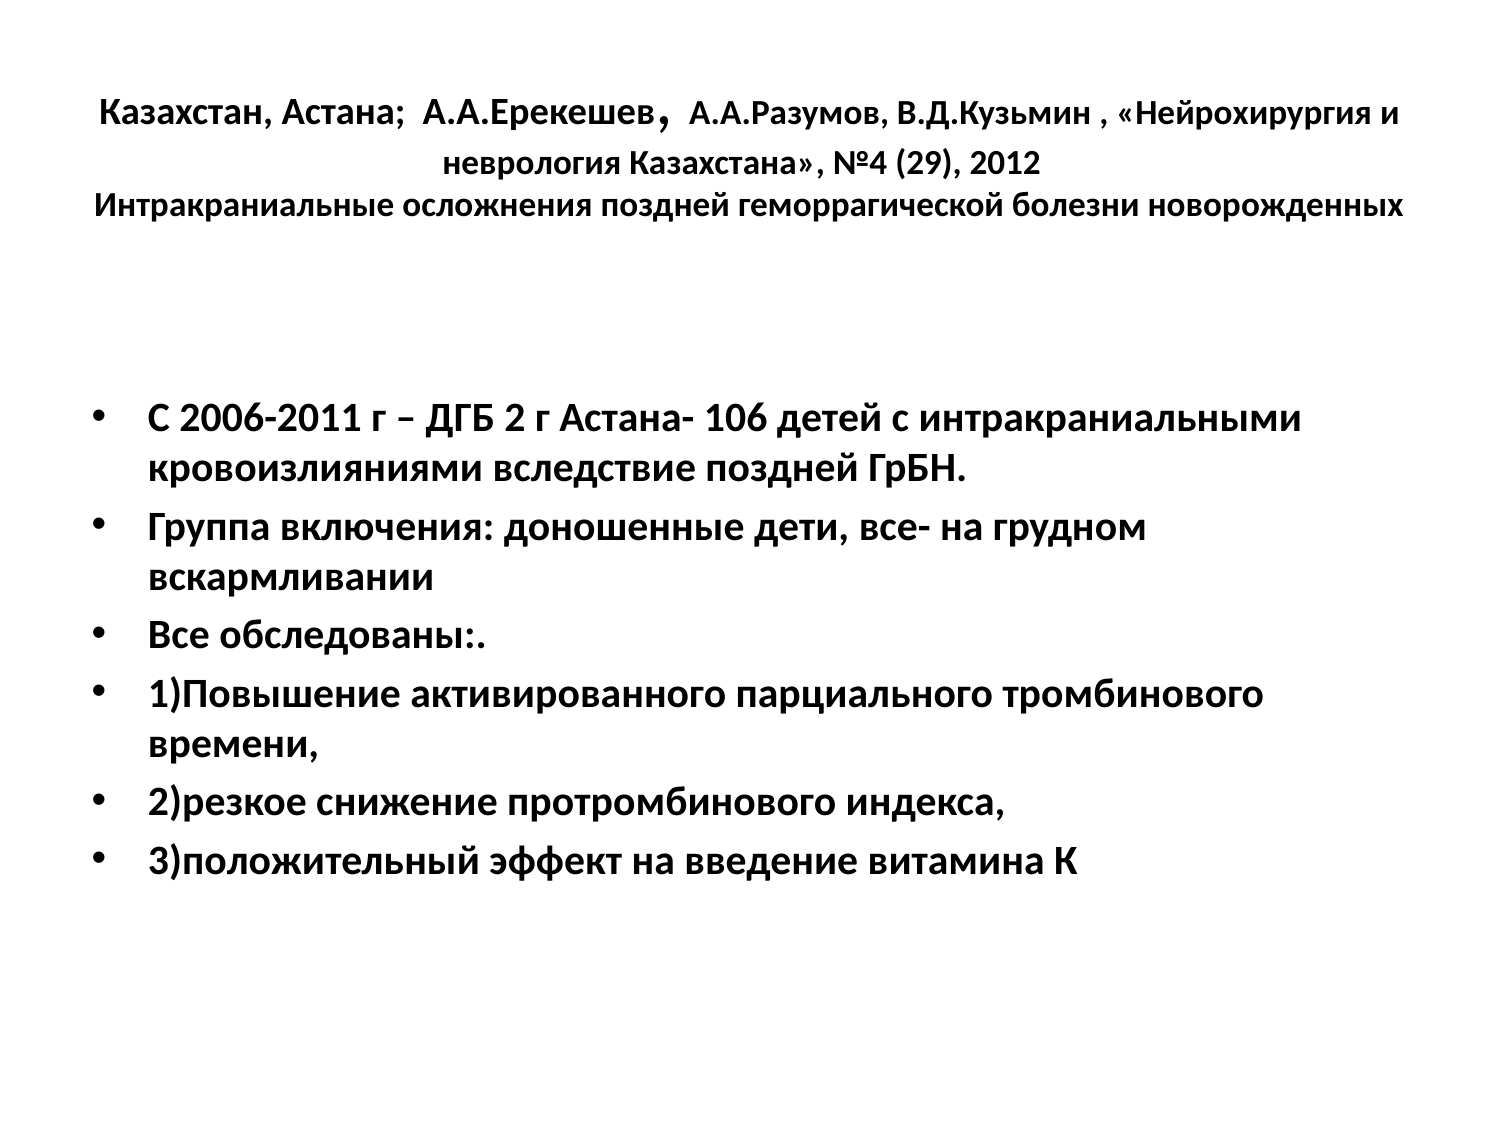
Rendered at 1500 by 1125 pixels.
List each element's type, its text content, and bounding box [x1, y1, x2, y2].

list С 2006-2011 г – ДГБ 2 г Астана- 106 детей с интракраниальными кровоизлияниями вследствие поздней ГрБН. Группа включения: доношенные дети, все- на грудном вскармливании Все обследованы:. 1)Повышение активированного парциального тромбинового времени, 2)резкое снижение протромбинового индекса, 3)положительный эффект на введение витамина К [76, 382, 1427, 988]
title Казахстан, Астана; А.А.Ерекешев, А.А.Разумов, В.Д.Кузьмин , «Нейрохирургия и неврология Казахстана», №4 (29), 2012 Интракраниальные осложнения поздней геморрагической болезни новорожденных [75, 45, 1425, 233]
